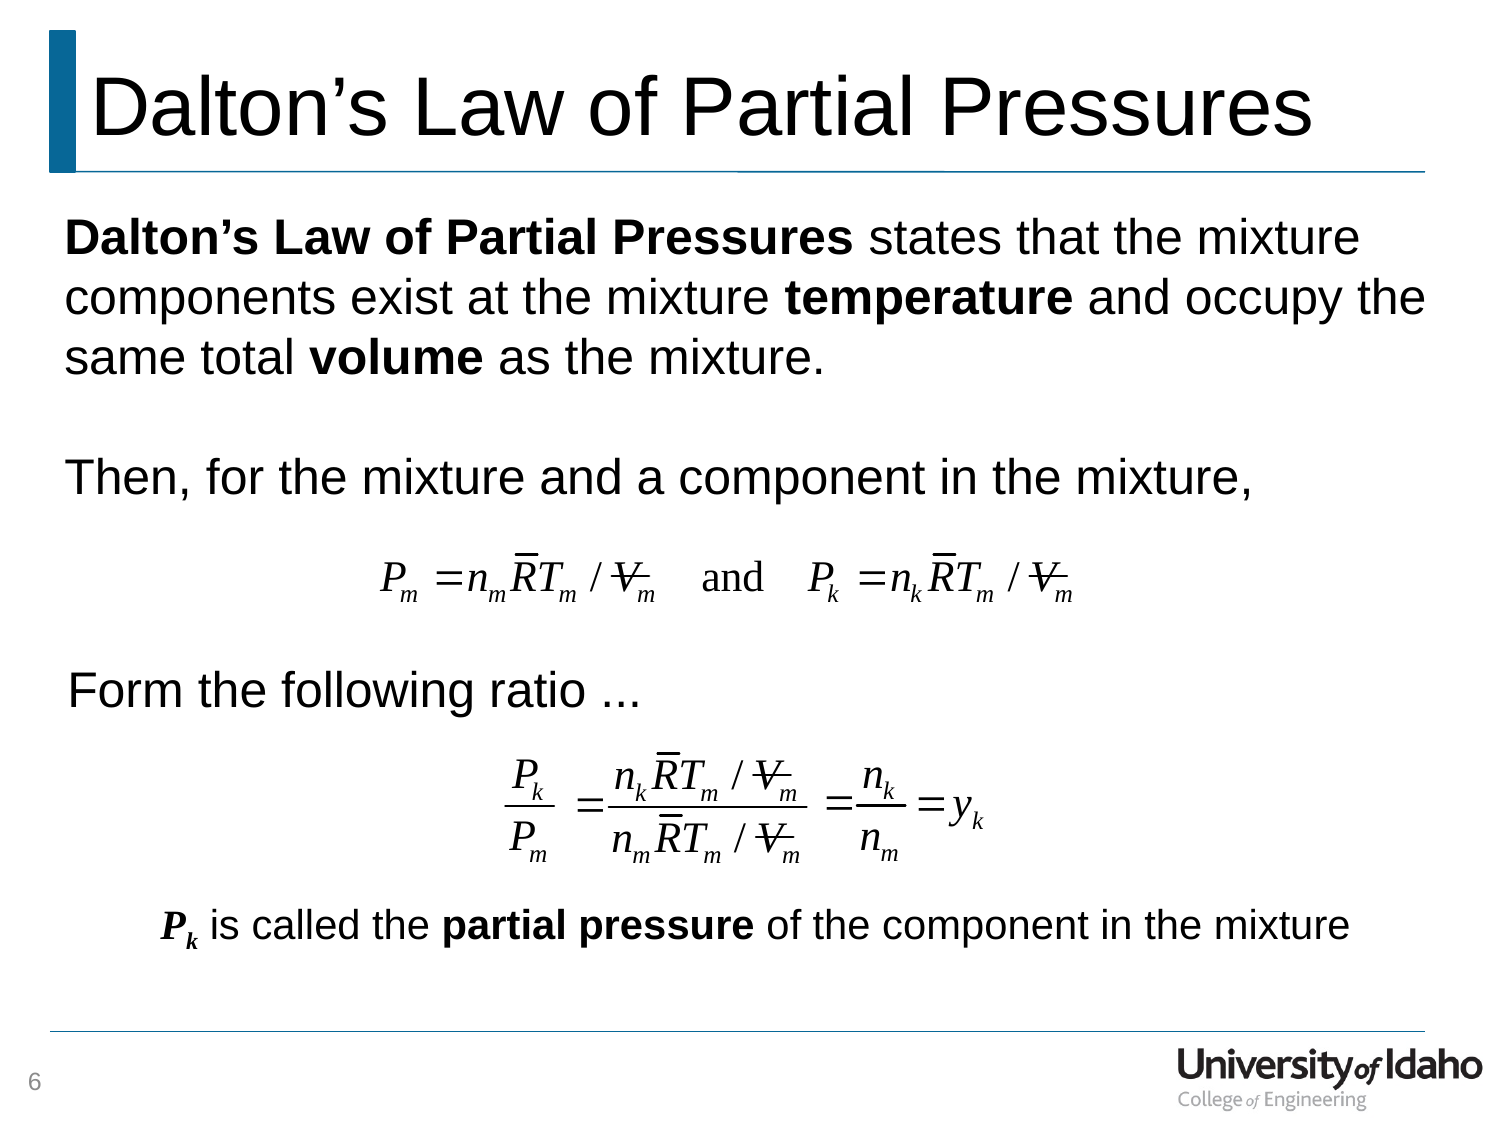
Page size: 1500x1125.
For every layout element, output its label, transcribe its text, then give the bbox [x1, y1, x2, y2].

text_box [815, 746, 915, 872]
text_box Pk is called the partial pressure of the component in the mixture [37, 890, 1475, 962]
picture [1165, 1041, 1495, 1118]
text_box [371, 543, 1084, 614]
title Dalton’s Law of Partial Pressures [75, 31, 1425, 174]
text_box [497, 747, 562, 872]
text_box Dalton’s Law of Partial Pressures states that the mixture components exist at the mixture temperature and occupy the same total volume as the mixture. Then, for the mixture and a component in the mixture, [49, 197, 1456, 512]
slide_number 6 [12, 1050, 140, 1111]
text_box Form the following ratio ... [52, 650, 658, 726]
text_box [907, 773, 996, 840]
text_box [566, 744, 816, 873]
